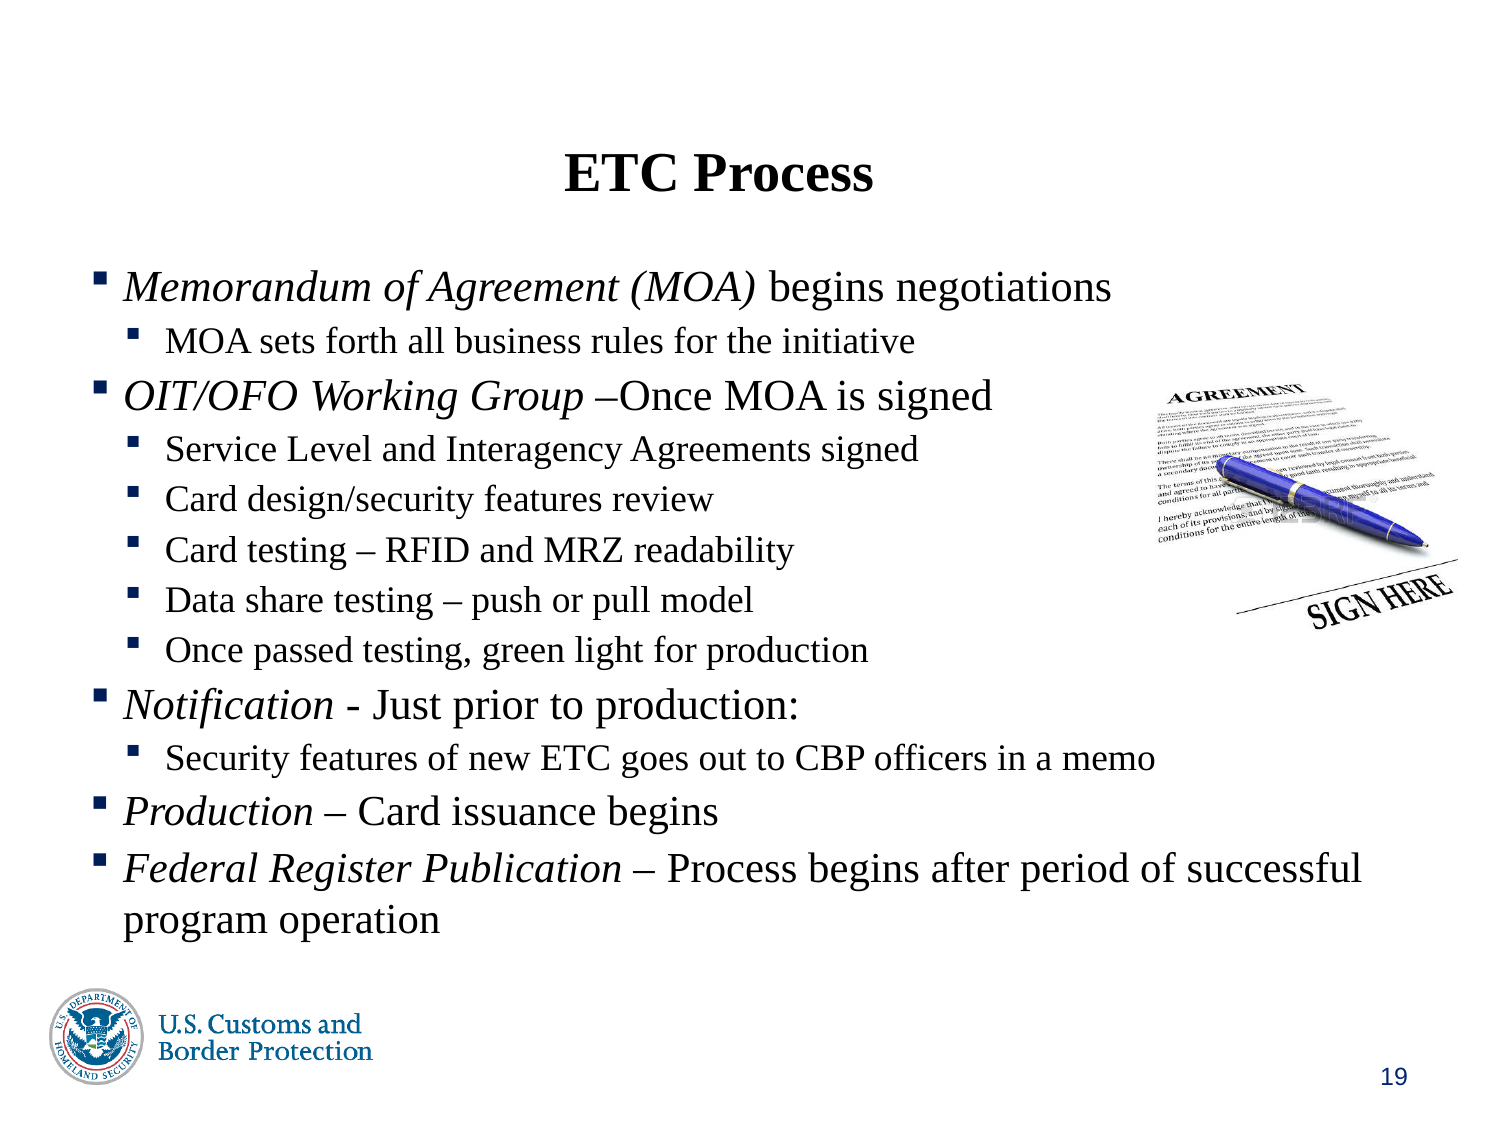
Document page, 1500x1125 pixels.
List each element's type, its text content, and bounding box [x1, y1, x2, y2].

title ETC Process [87, 69, 1352, 249]
slide_number 19 [1266, 1057, 1424, 1098]
picture [21, 960, 401, 1113]
list Memorandum of Agreement (MOA) begins negotiations MOA sets forth all business rules for the initiative OIT/OFO Working Group –Once MOA is signed Service Level and Interagency Agreements signed Card design/security features review Card testing – RFID and MRZ readability Data share testing – push or pull model Once passed testing, green light for production Notification - Just prior to production: Security features of new ETC goes out to CBP officers in a memo Production – Card issuance begins Federal Register Publication – Process begins after period of successful program operation [75, 249, 1425, 955]
picture [1149, 374, 1458, 646]
